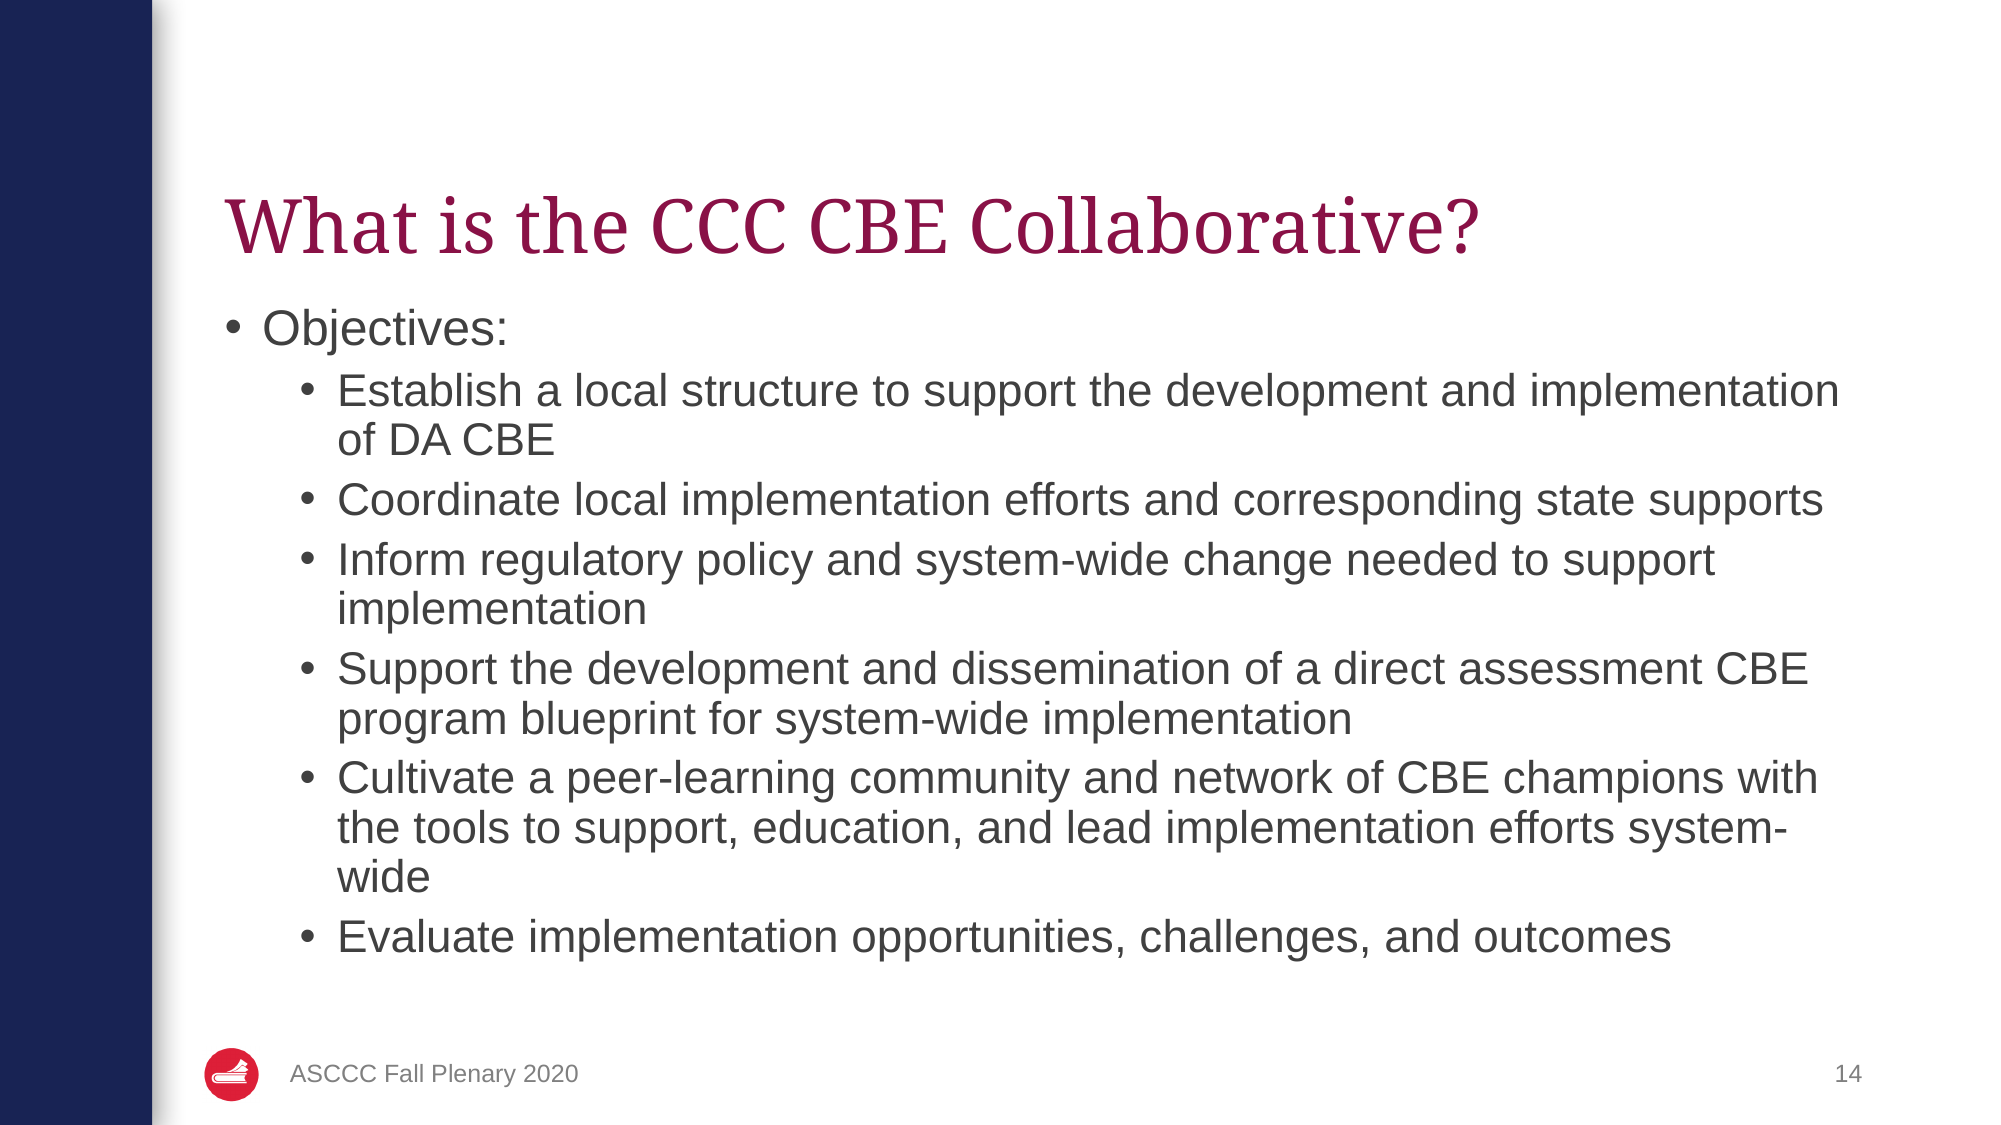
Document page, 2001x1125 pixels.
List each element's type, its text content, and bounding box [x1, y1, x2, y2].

picture [202, 1046, 260, 1103]
list Objectives: Establish a local structure to support the development and implementation of DA CBE Coordinate local implementation efforts and corresponding state supports Inform regulatory policy and system-wide change needed to support implementation Support the development and dissemination of a direct assessment CBE program blueprint for system-wide implementation Cultivate a peer-learning community and network of CBE champions with the tools to support, education, and lead implementation efforts system-wide Evaluate implementation opportunities, challenges, and outcomes [209, 294, 1860, 1020]
slide_number 14 [1712, 1042, 1863, 1103]
title What is the CCC CBE Collaborative? [209, 59, 1858, 278]
footer ASCCC Fall Plenary 2020 [274, 1042, 950, 1103]
